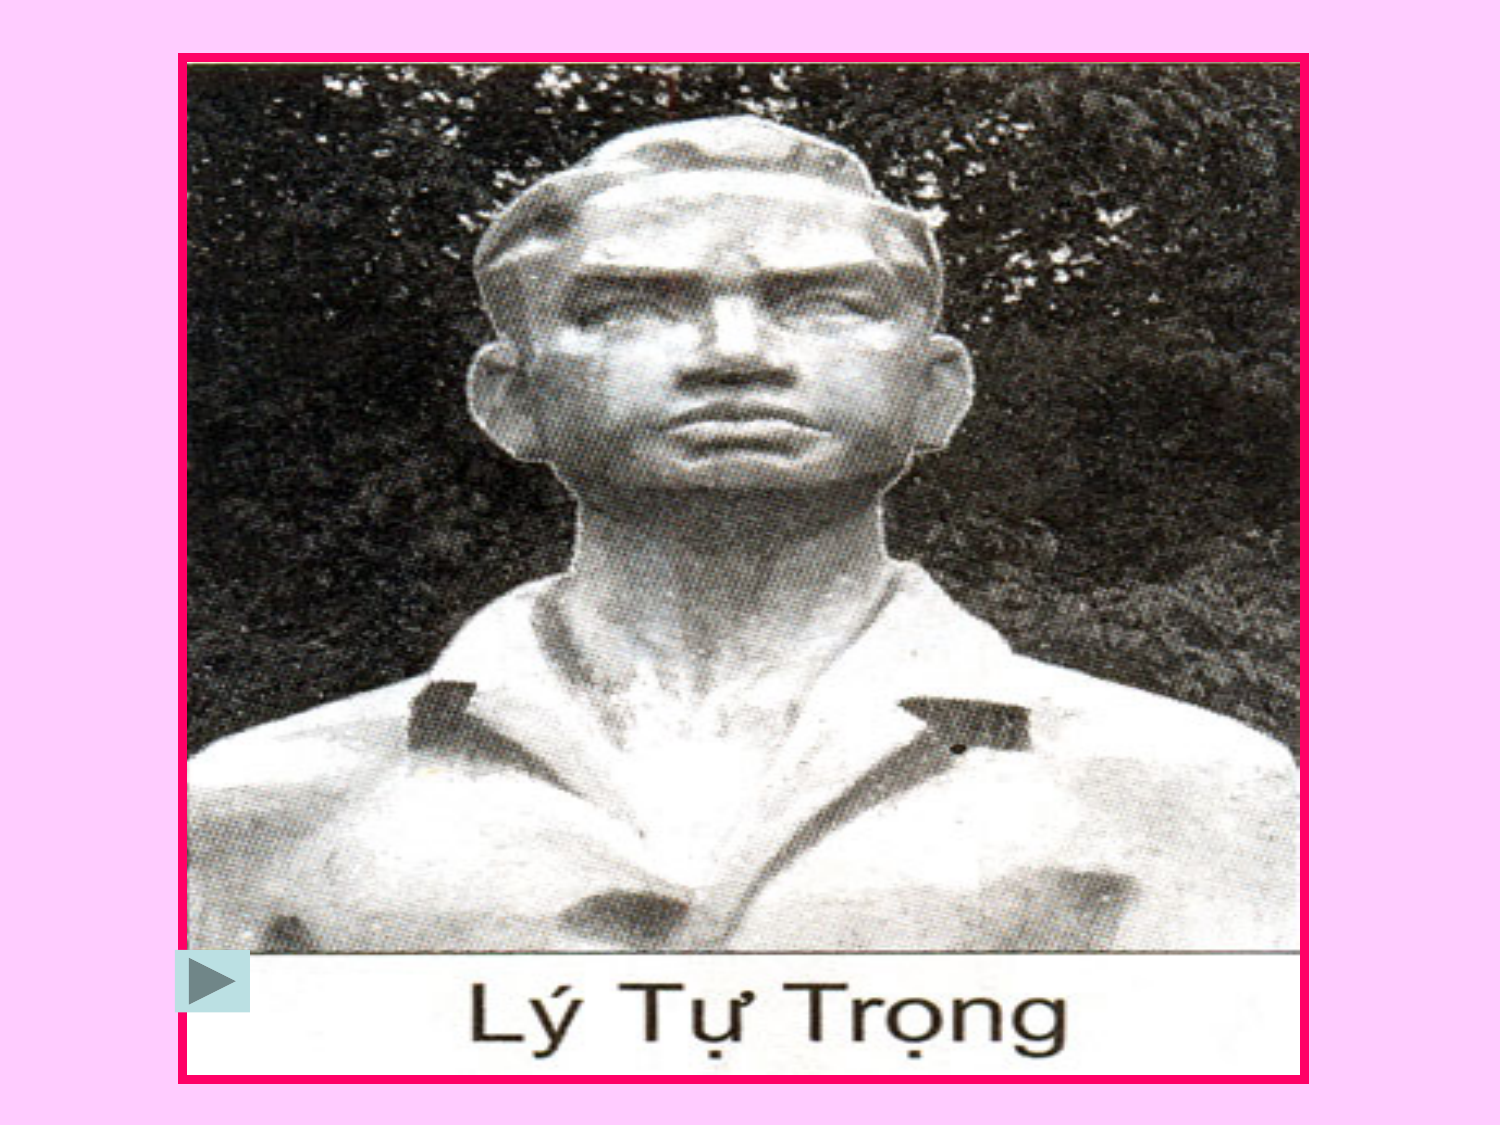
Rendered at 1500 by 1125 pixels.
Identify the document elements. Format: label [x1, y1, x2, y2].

text_box [174, 949, 182, 1013]
list [187, 62, 1301, 1076]
